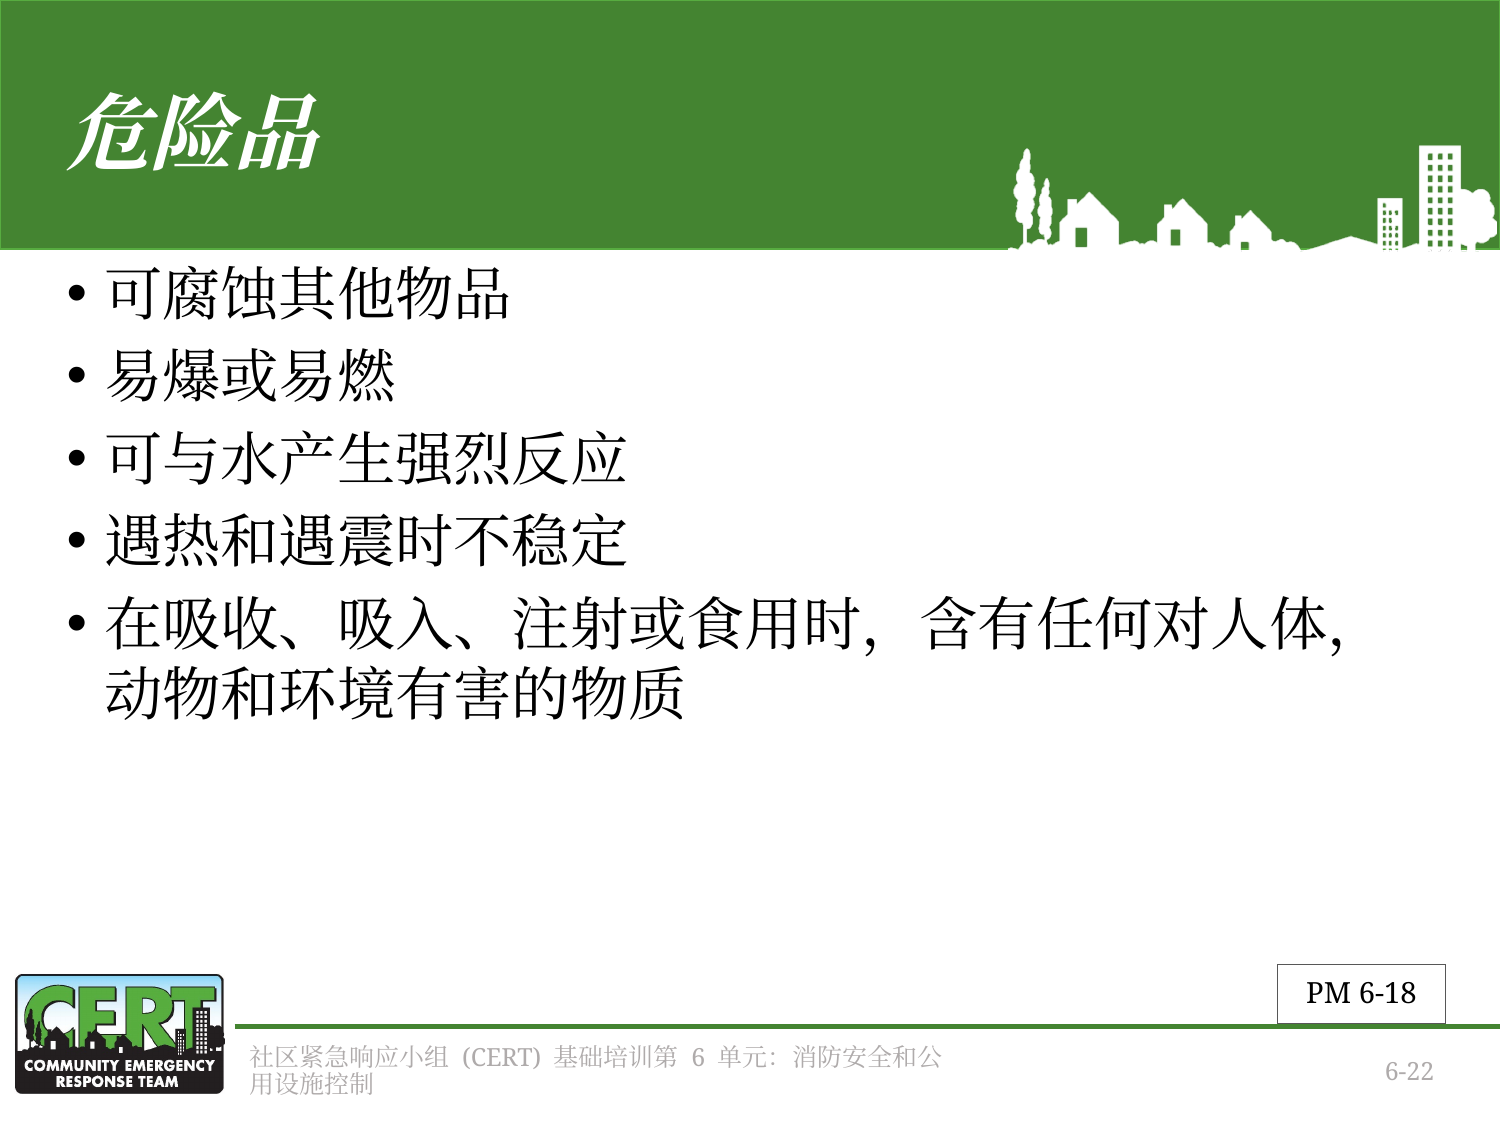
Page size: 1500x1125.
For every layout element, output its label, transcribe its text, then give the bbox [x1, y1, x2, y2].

list 可腐蚀其他物品 易爆或易燃 可与水产生强烈反应 遇热和遇震时不稳定 在吸收、吸入、注射或食用时，含有任何对人体，动物和环境有害的物质 [51, 249, 1449, 1034]
list PM 6-18 [1277, 964, 1446, 1024]
title 危险品 [51, 52, 1005, 220]
list 社区紧急响应小组 (CERT) 基础培训第 6 单元：消防安全和公用设施控制 [234, 1047, 963, 1098]
picture [1005, 138, 1500, 252]
list 6-22 [1153, 1047, 1450, 1098]
picture [14, 973, 225, 1094]
